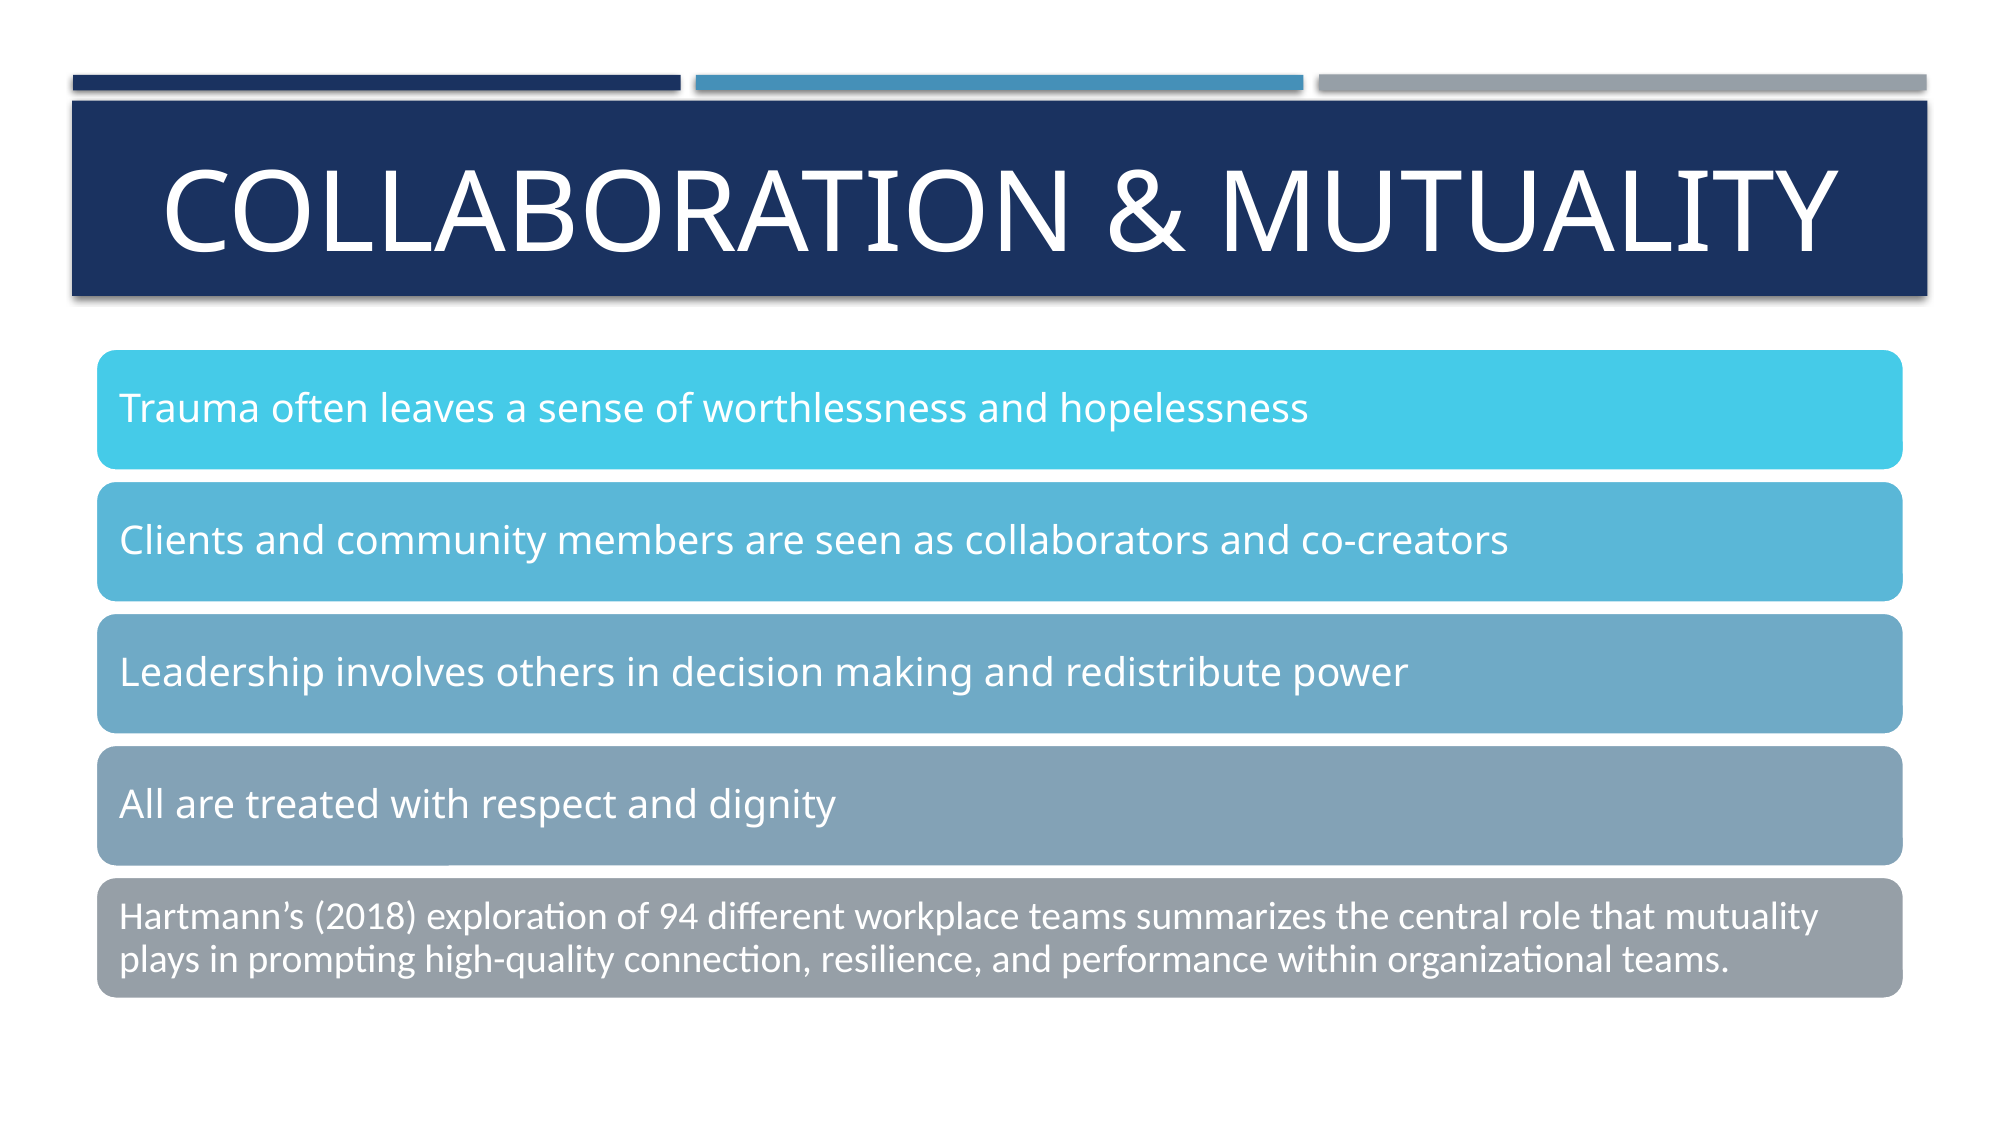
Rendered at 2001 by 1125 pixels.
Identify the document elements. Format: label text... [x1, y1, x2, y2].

title Collaboration & Mutuality [95, 115, 1905, 282]
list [94, 337, 1906, 1011]
